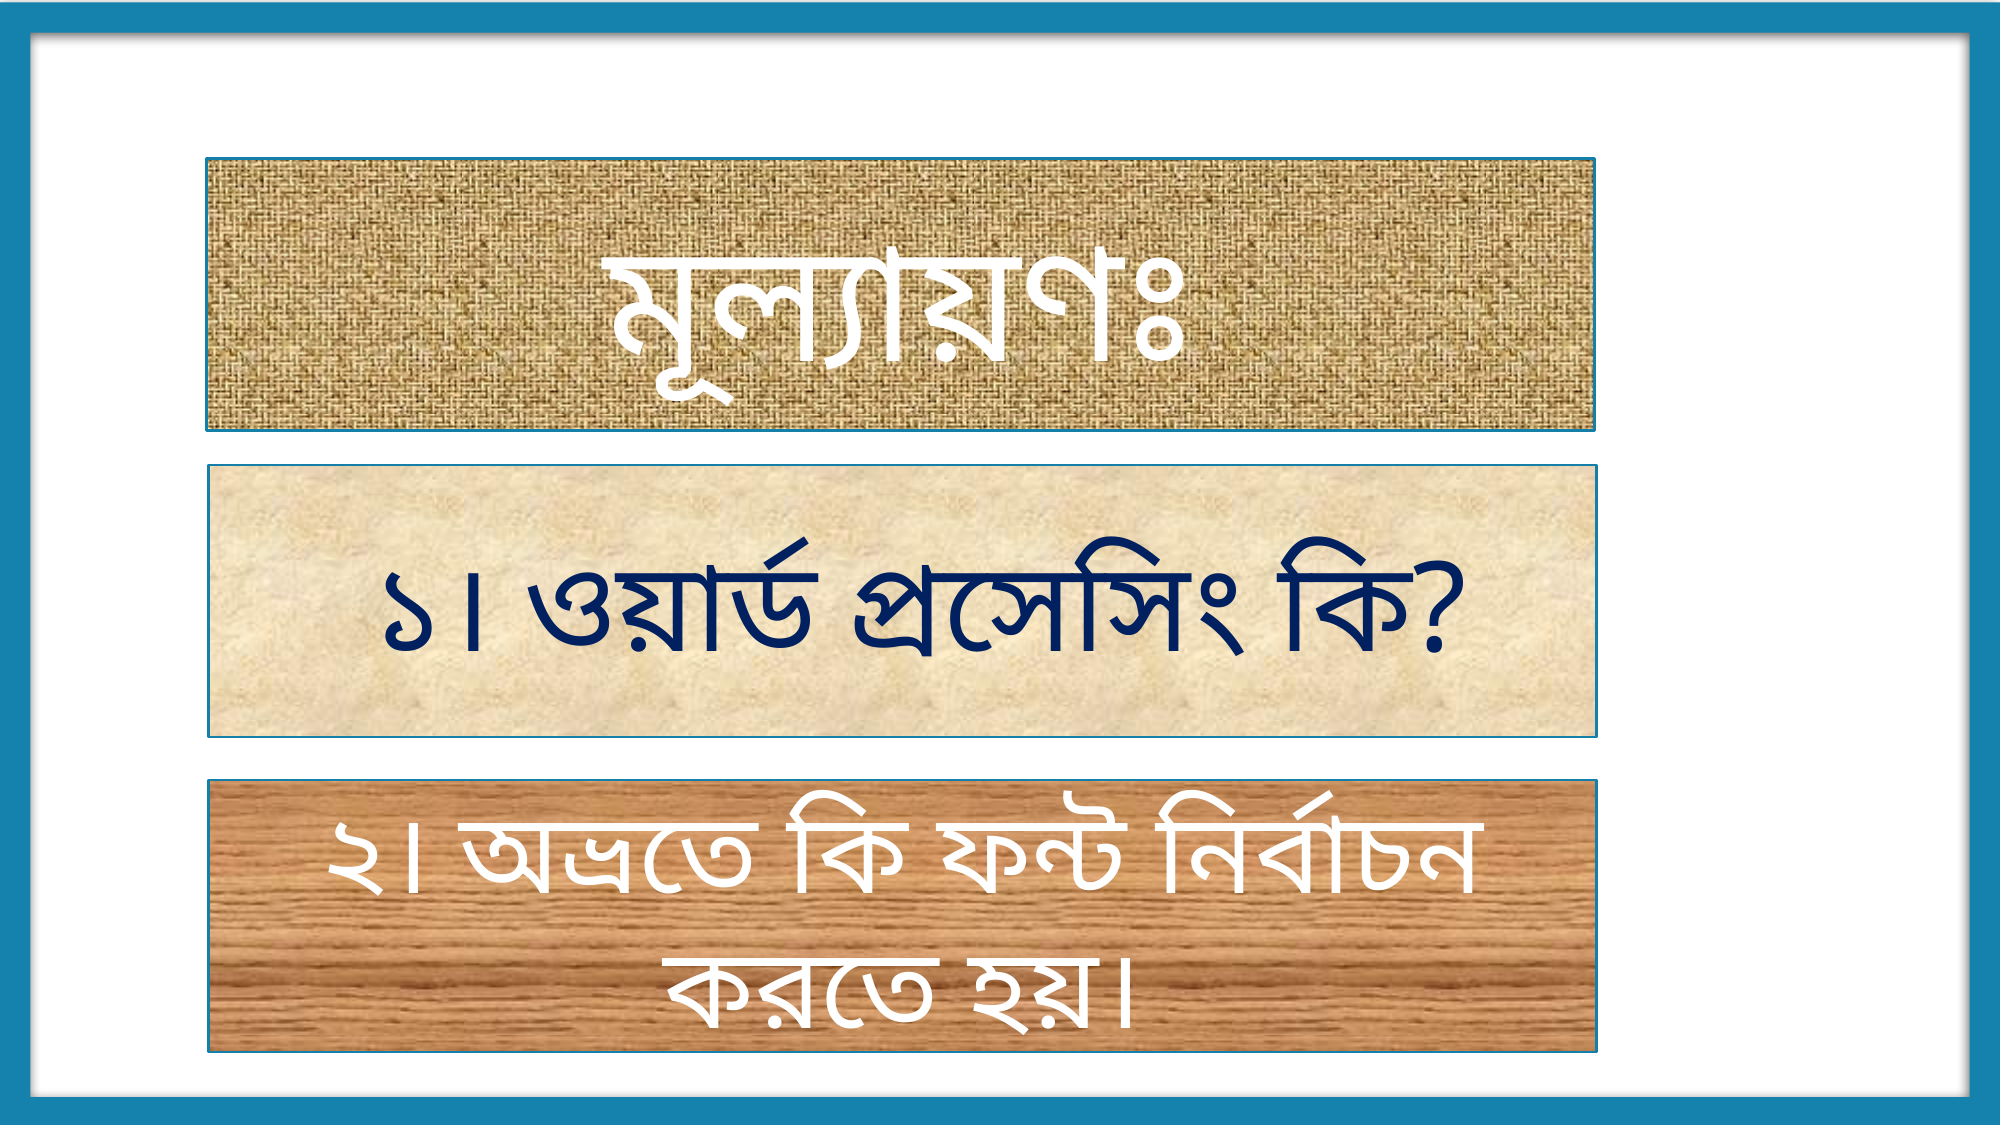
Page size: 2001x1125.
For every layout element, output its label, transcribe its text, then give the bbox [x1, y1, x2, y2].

text_box মূল্যায়ণঃ [205, 157, 1596, 432]
text_box ১। ওয়ার্ড প্রসেসিং কি? [207, 464, 1598, 738]
text_box [0, 2, 2000, 1125]
text_box ২। অভ্রতে কি ফন্ট নির্বাচন করতে হয়। [207, 779, 1598, 1053]
